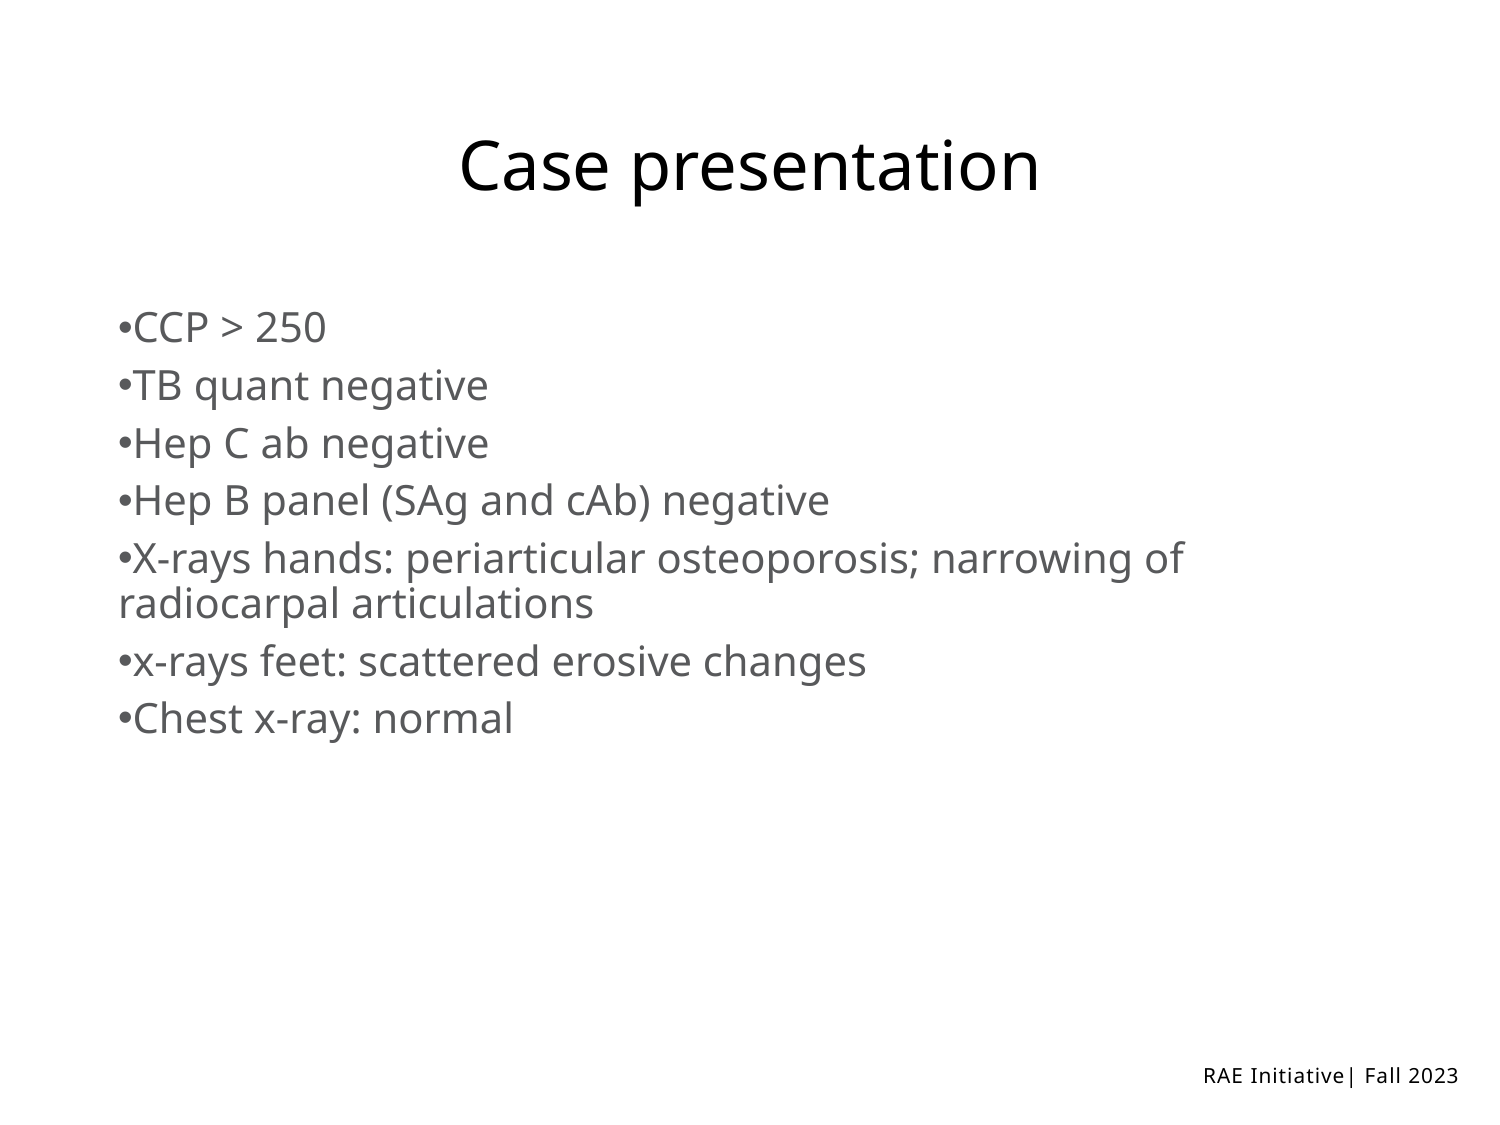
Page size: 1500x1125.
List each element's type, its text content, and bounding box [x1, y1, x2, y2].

title Case presentation [103, 59, 1397, 278]
list CCP > 250 TB quant negative Hep C ab negative Hep B panel (SAg and cAb) negative X-rays hands: periarticular osteoporosis; narrowing of radiocarpal articulations x-rays feet: scattered erosive changes Chest x-ray: normal [103, 299, 1397, 1014]
text_box RAE Initiative| Fall 2023 [1085, 1062, 1459, 1088]
